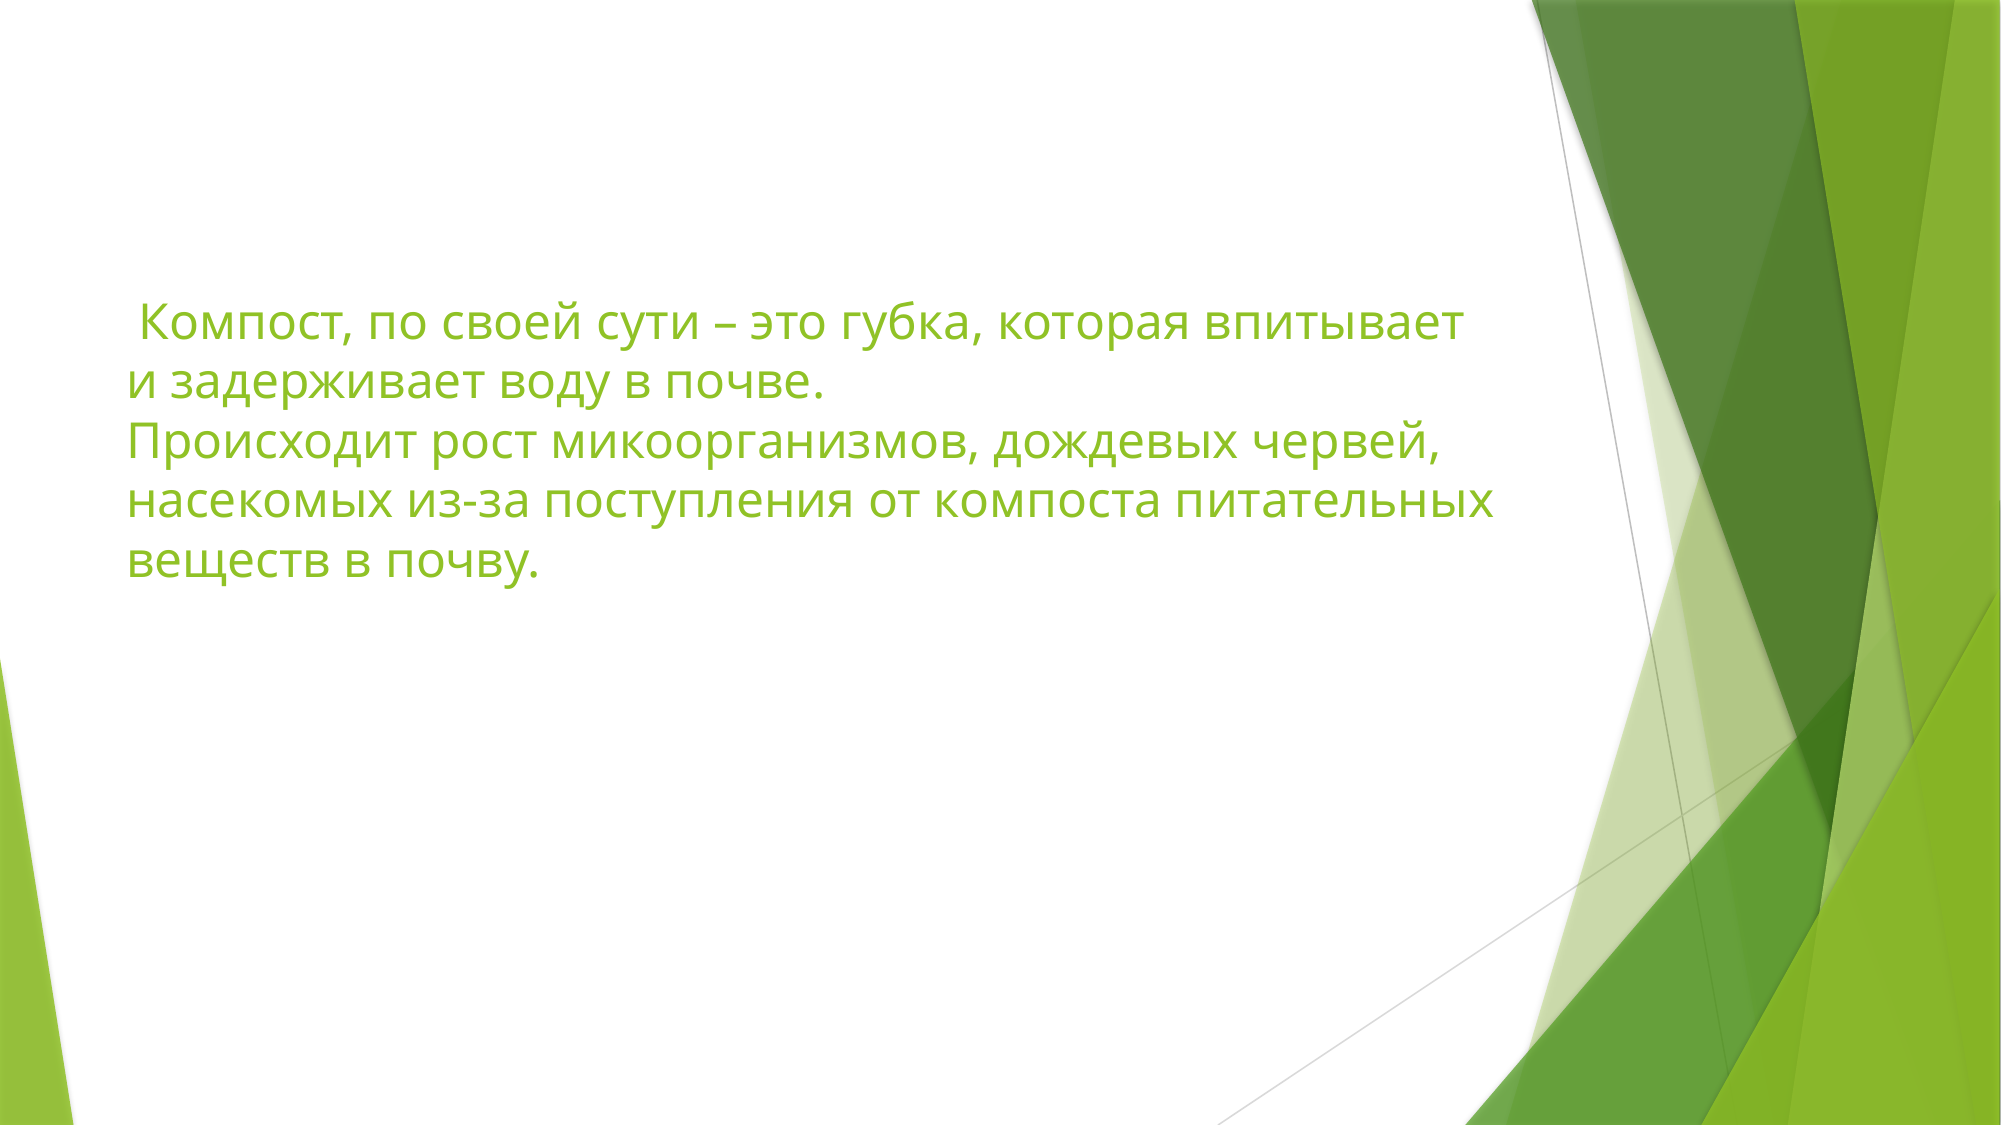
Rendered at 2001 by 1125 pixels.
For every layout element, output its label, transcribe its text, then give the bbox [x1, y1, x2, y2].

title Компост, по своей сути – это губка, которая впитывает и задерживает воду в почве. Происходит рост микоорганизмов, дождевых червей, насекомых из-за поступления от компоста питательных веществ в почву. [111, 99, 1522, 659]
